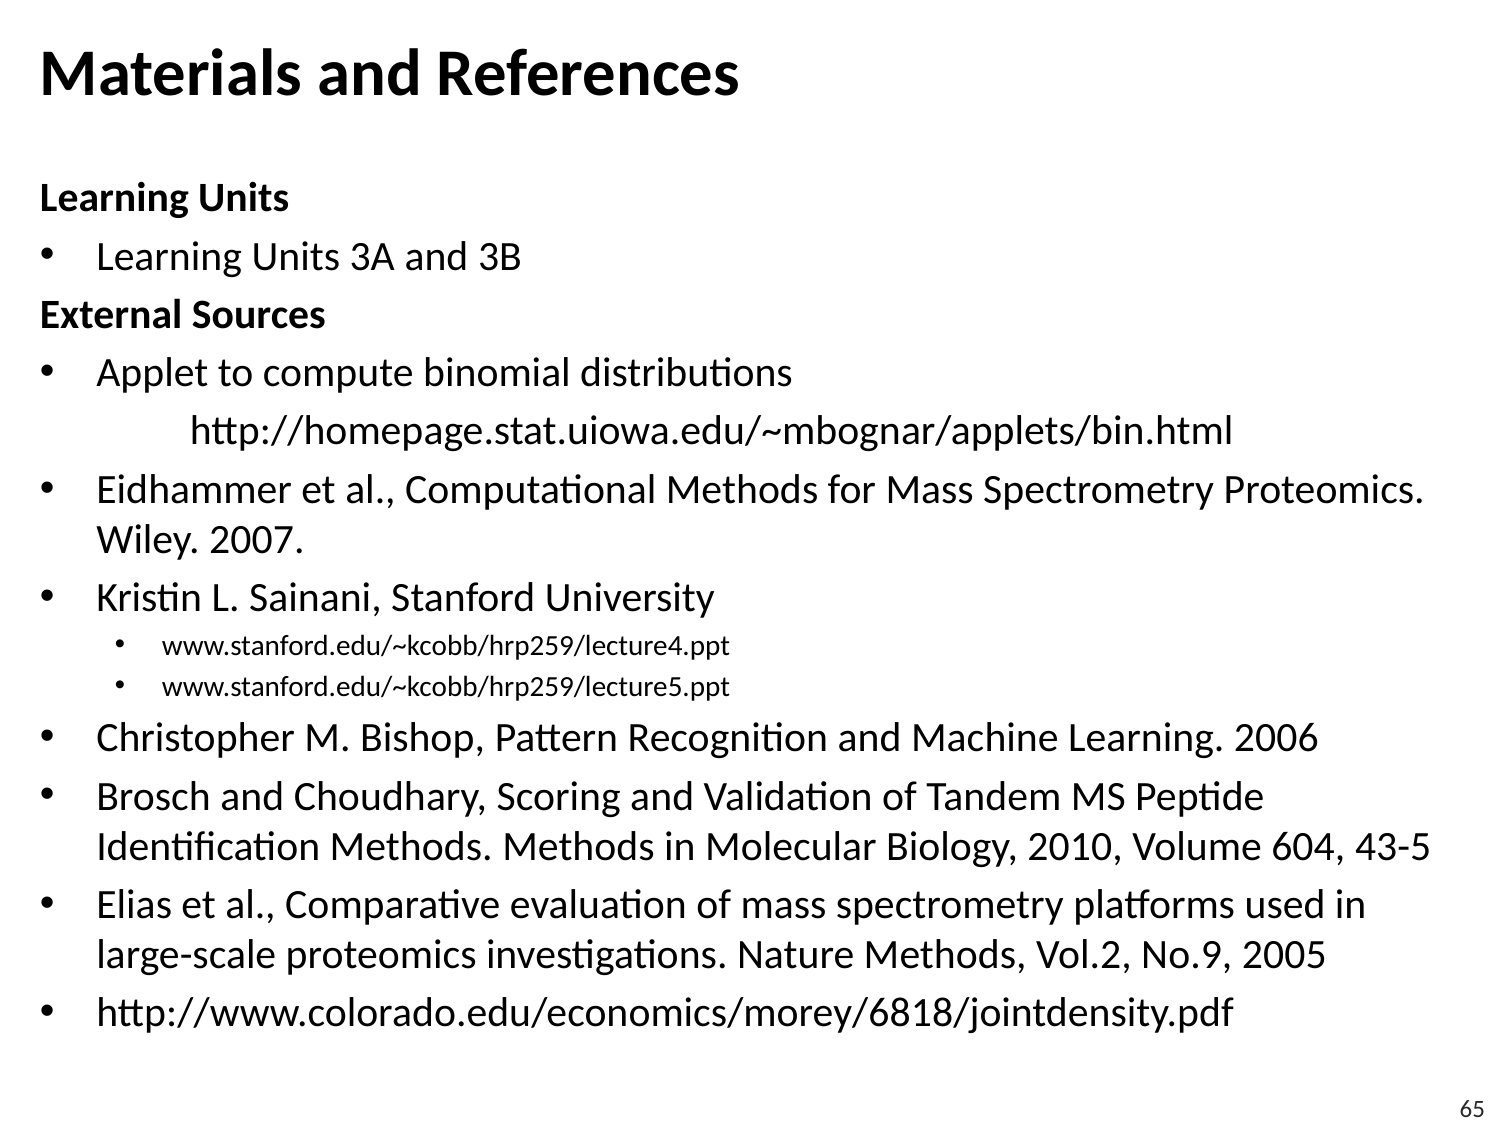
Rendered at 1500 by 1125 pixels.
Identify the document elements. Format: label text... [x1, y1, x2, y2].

title Materials and References [24, 12, 1125, 125]
slide_number 65 [1125, 1090, 1500, 1125]
list Learning Units Learning Units 3A and 3B External Sources Applet to compute binomial distributions http://homepage.stat.uiowa.edu/~mbognar/applets/bin.html Eidhammer et al., Computational Methods for Mass Spectrometry Proteomics. Wiley. 2007. Kristin L. Sainani, Stanford University www.stanford.edu/~kcobb/hrp259/lecture4.ppt www.stanford.edu/~kcobb/hrp259/lecture5.ppt Christopher M. Bishop, Pattern Recognition and Machine Learning. 2006 Brosch and Choudhary, Scoring and Validation of Tandem MS Peptide Identification Methods. Methods in Molecular Biology, 2010, Volume 604, 43-5 Elias et al., Comparative evaluation of mass spectrometry platforms used in large-scale proteomics investigations. Nature Methods, Vol.2, No.9, 2005 http://www.colorado.edu/economics/morey/6818/jointdensity.pdf [24, 162, 1475, 1050]
